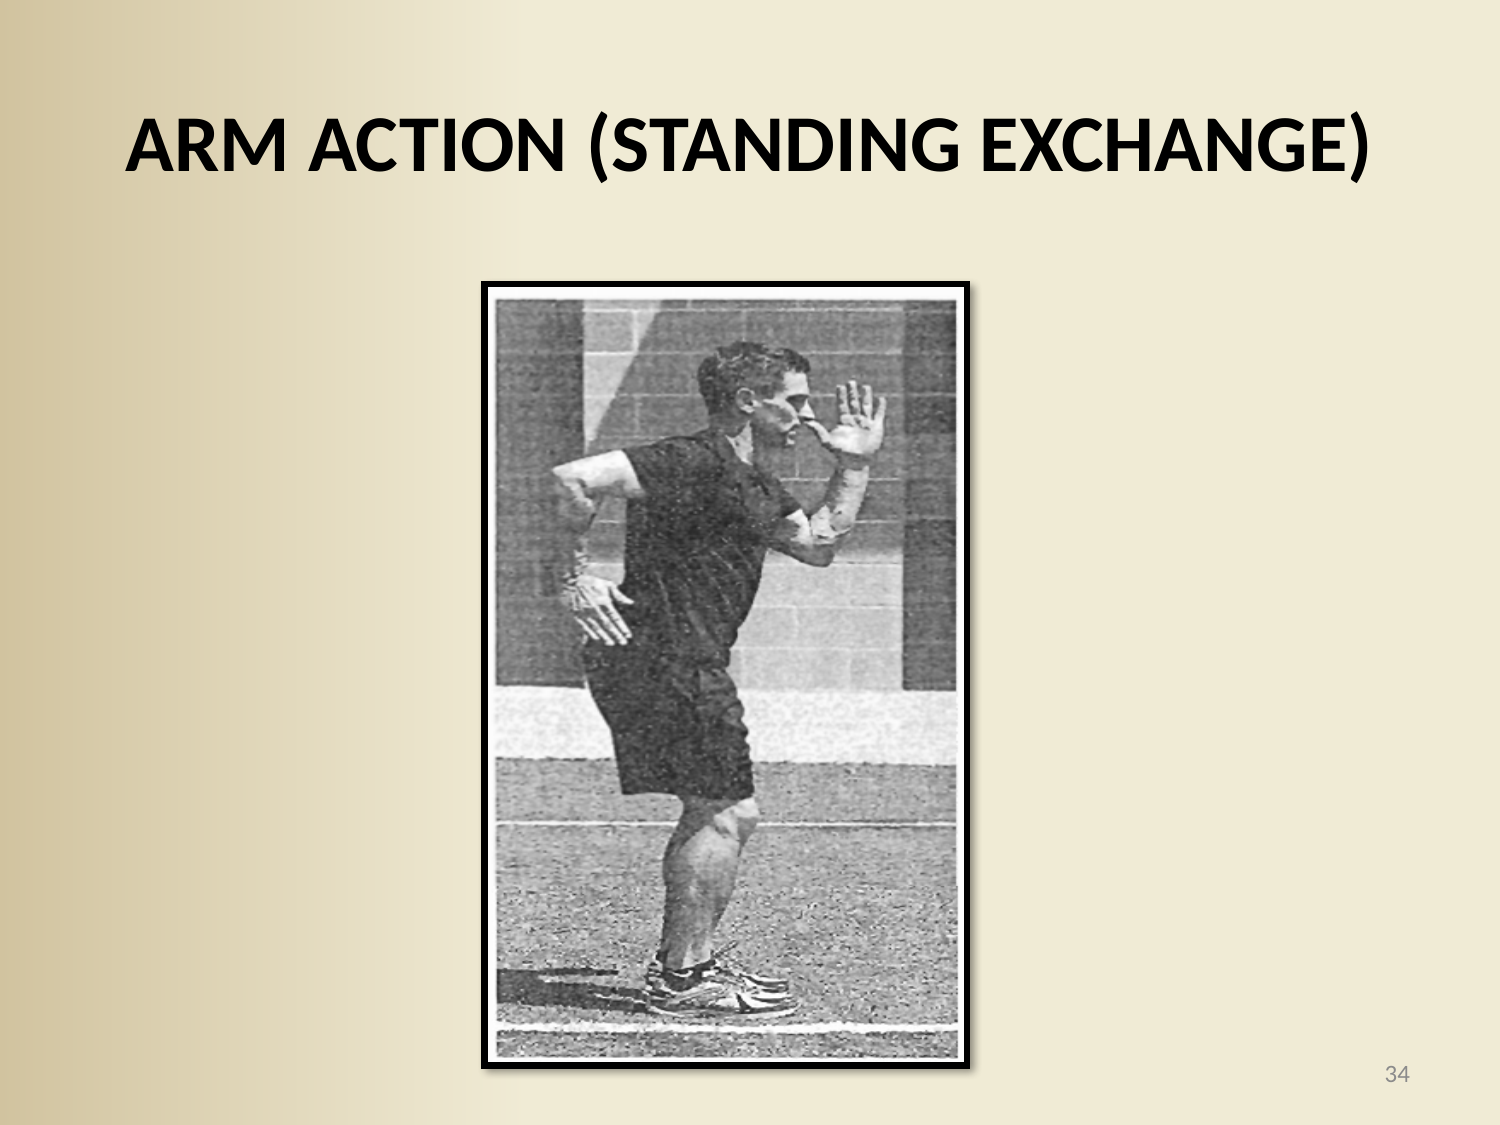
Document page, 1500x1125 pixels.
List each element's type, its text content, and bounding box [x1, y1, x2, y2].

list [487, 287, 965, 1063]
slide_number 34 [1074, 1042, 1425, 1103]
title ARM ACTION (STANDING EXCHANGE) [75, 45, 1425, 233]
